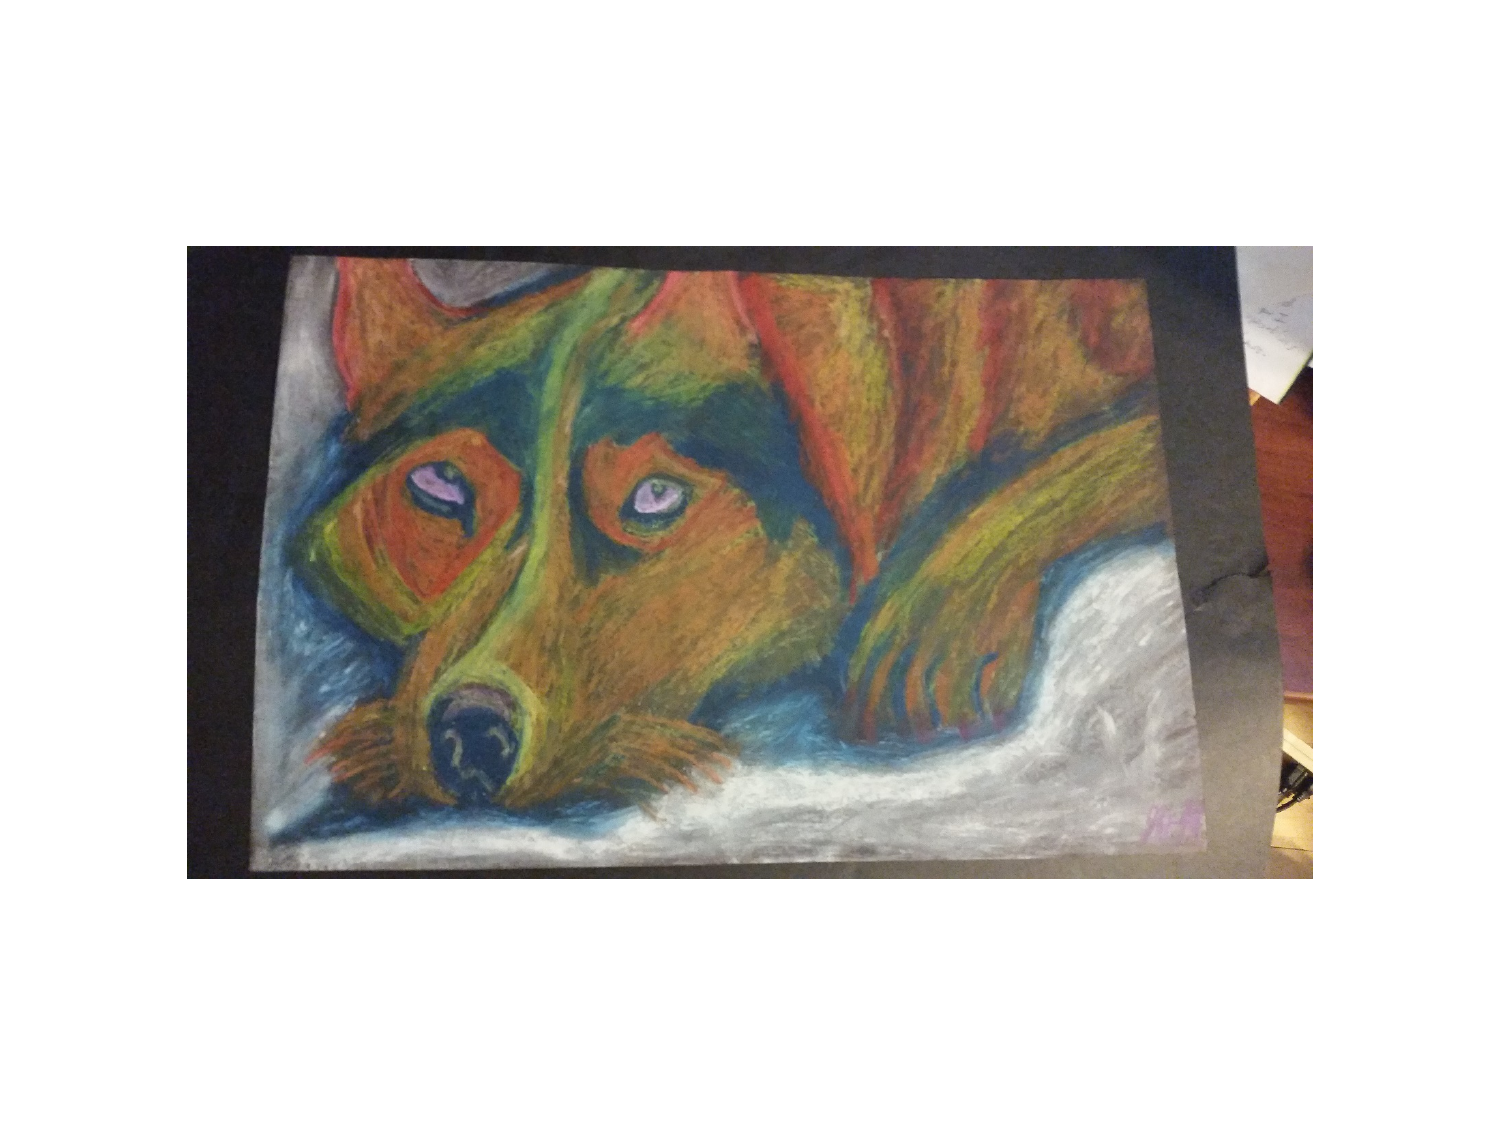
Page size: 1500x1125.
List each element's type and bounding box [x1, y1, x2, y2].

picture [187, 245, 1313, 880]
